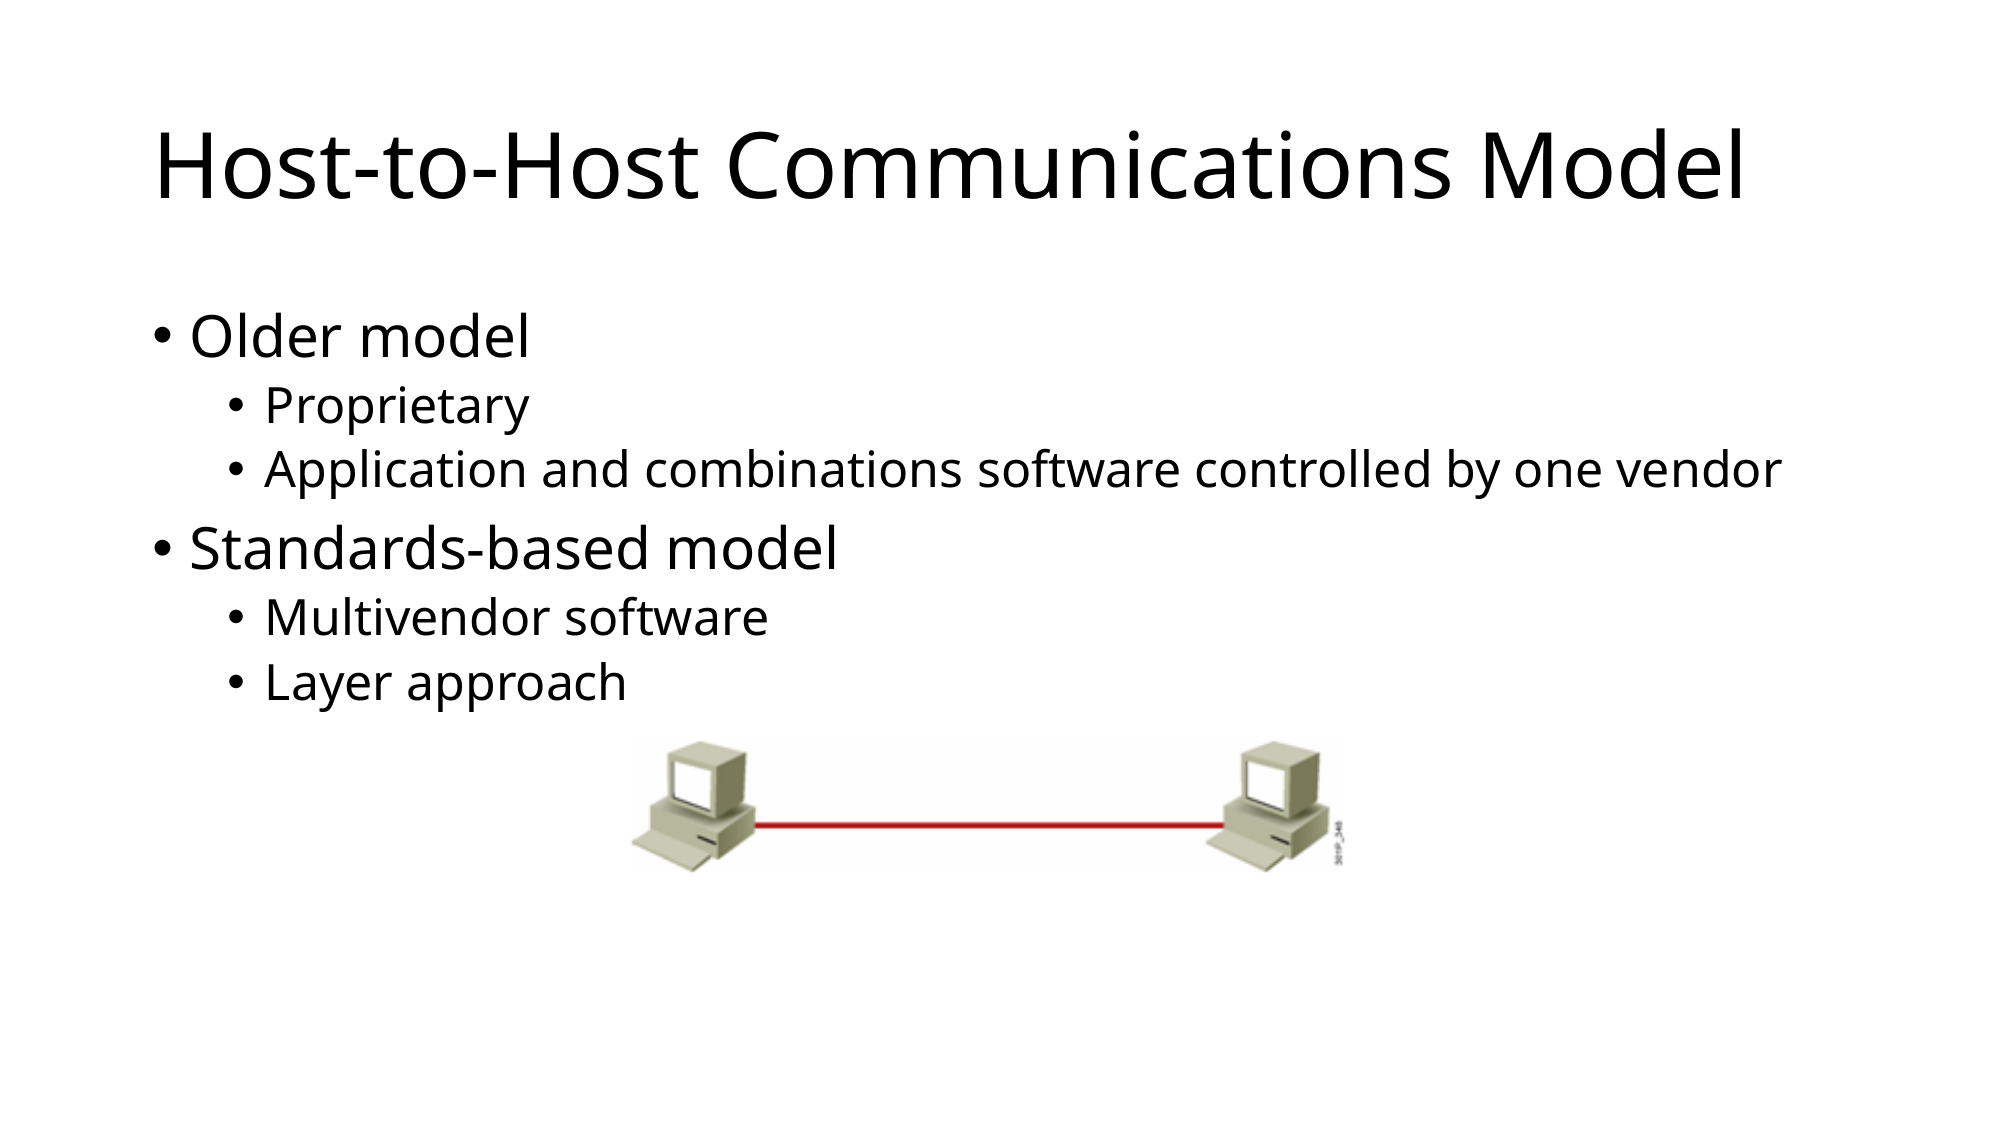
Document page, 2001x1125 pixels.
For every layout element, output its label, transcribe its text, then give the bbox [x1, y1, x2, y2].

title Host-to-Host Communications Model [137, 59, 1863, 278]
list Older model Proprietary Application and combinations software controlled by one vendor Standards-based model Multivendor software Layer approach [137, 299, 1863, 1014]
picture [546, 715, 1386, 920]
